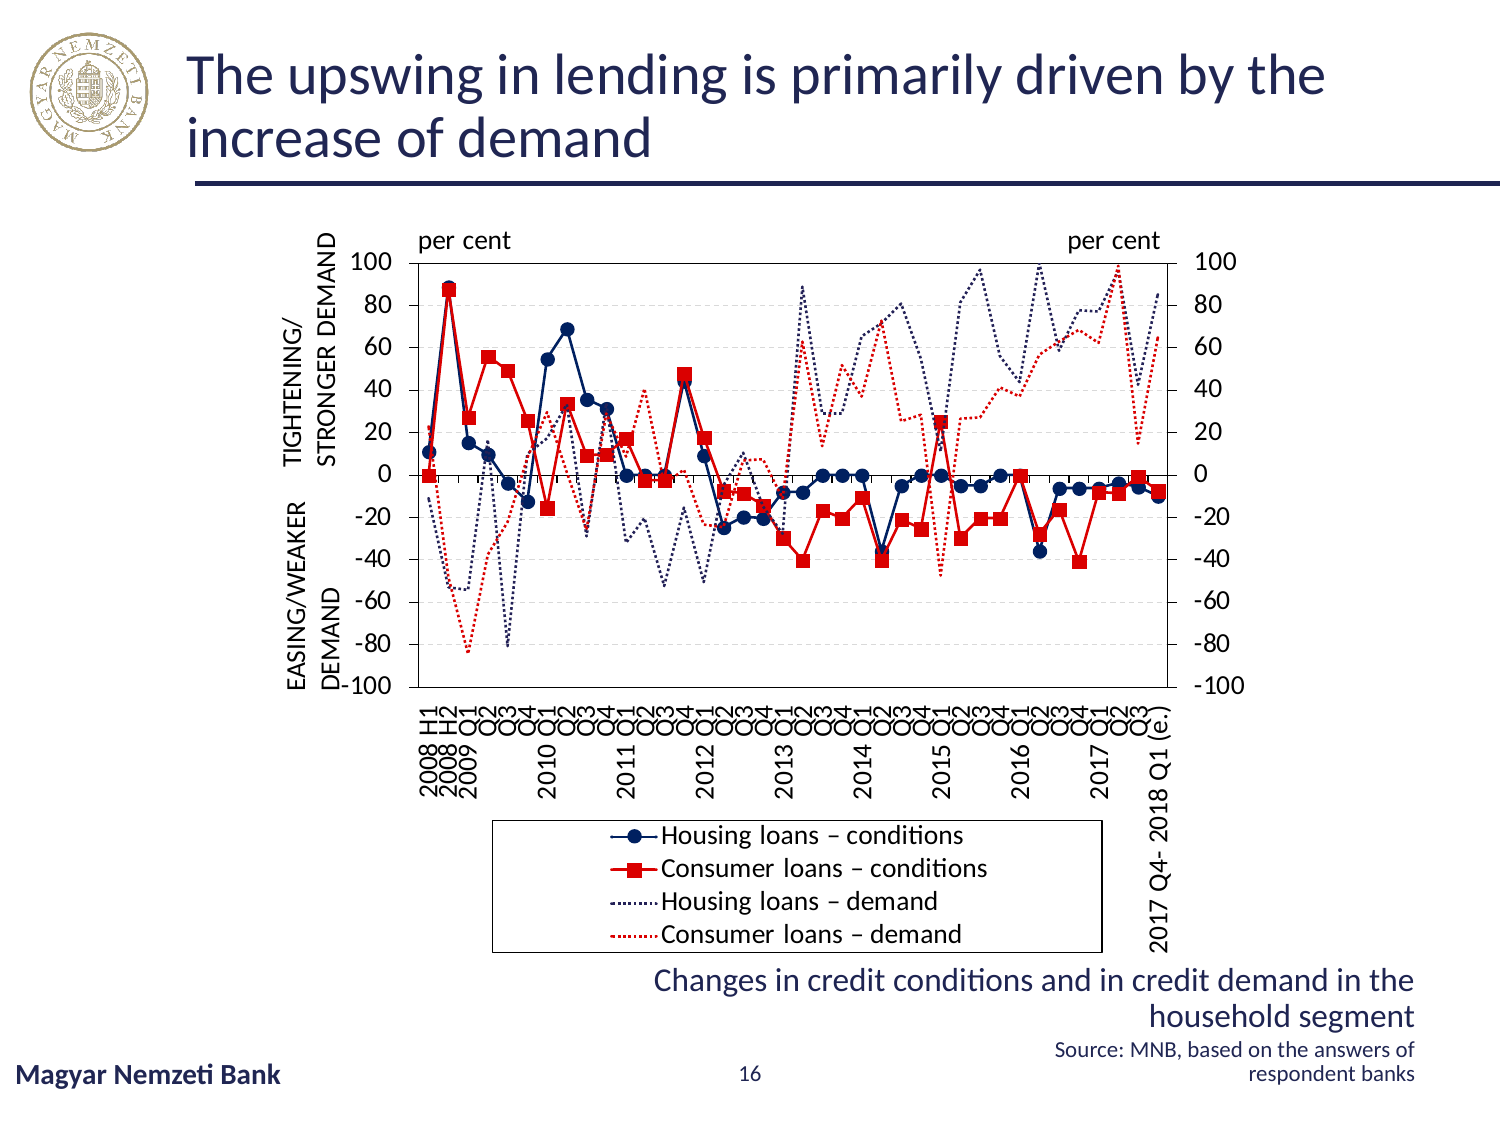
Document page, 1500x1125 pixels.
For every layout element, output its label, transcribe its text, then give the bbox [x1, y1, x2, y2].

picture [17, 21, 161, 165]
text_box Changes in credit conditions and in credit demand in the household segment [585, 955, 1431, 1043]
slide_number 16 [581, 1042, 919, 1103]
title The upswing in lending is primarily driven by the increase of demand [171, 45, 1400, 170]
footer Magyar Nemzeti Bank [0, 1042, 507, 1103]
text_box Source: MNB, based on the answers of respondent banks [986, 1043, 1431, 1092]
picture [253, 219, 1248, 957]
